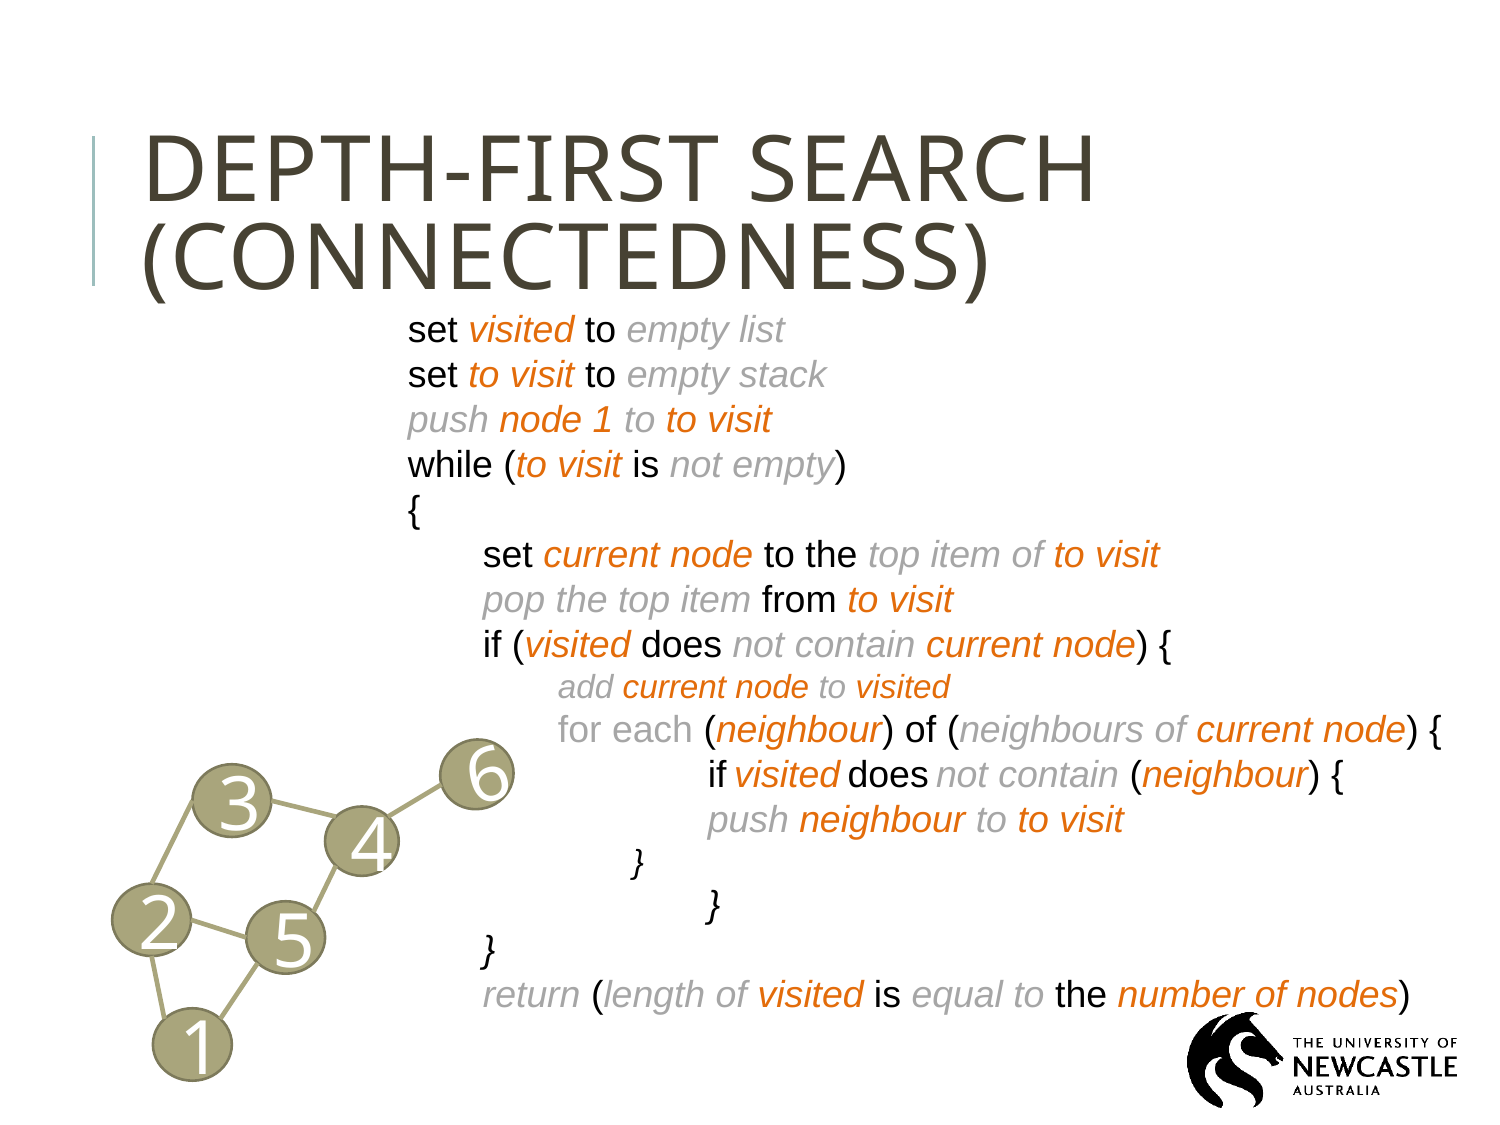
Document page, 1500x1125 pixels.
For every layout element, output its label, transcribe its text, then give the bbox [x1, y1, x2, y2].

title Depth-First Search (Connectedness) [126, 96, 1322, 342]
text_box set visited to empty list set to visit to empty stack push node 1 to to visit while (to visit is not empty) { set current node to the top item of to visit pop the top item from to visit if (visited does not contain current node) { add current node to visited for each (neighbour) of (neighbours of current node) { if visited does not contain (neighbour) { push neighbour to to visit } } } return (length of visited is equal to the number of nodes) [393, 298, 1483, 1023]
picture [1187, 1023, 1457, 1108]
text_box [111, 739, 514, 1081]
